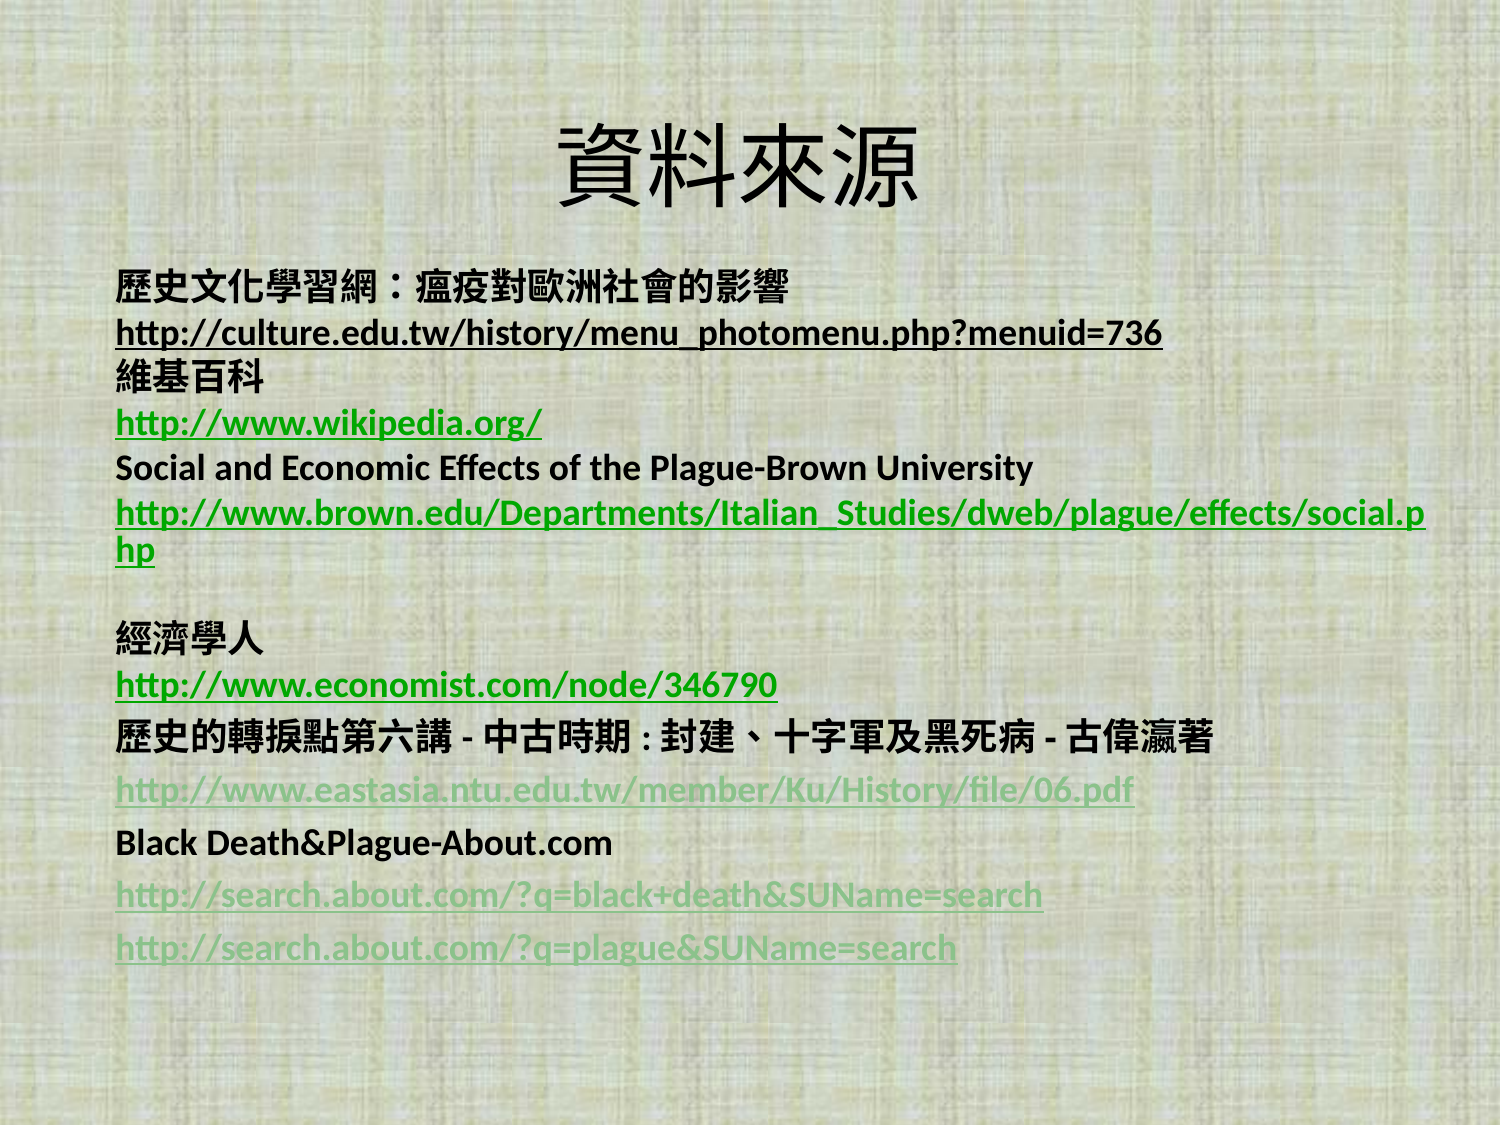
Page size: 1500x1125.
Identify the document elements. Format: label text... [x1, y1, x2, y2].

subtitle 歷史文化學習網：瘟疫對歐洲社會的影響 http://culture.edu.tw/history/menu_photomenu.php?menuid=736 維基百科 http://www.wikipedia.org/ Social and Economic Effects of the Plague-Brown University http://www.brown.edu/Departments/Italian_Studies/dweb/plague/effects/social.php 經濟學人 http://www.economist.com/node/346790 歷史的轉捩點第六講-中古時期:封建、十字軍及黑死病-古偉瀛著 http://www.eastasia.ntu.edu.tw/member/Ku/History/file/06.pdf Black Death&Plague-About.com http://search.about.com/?q=black+death&SUName=search http://search.about.com/?q=plague&SUName=search [100, 255, 1447, 1083]
title 資料來源 [100, 42, 1376, 255]
picture [0, 0, 1500, 1125]
